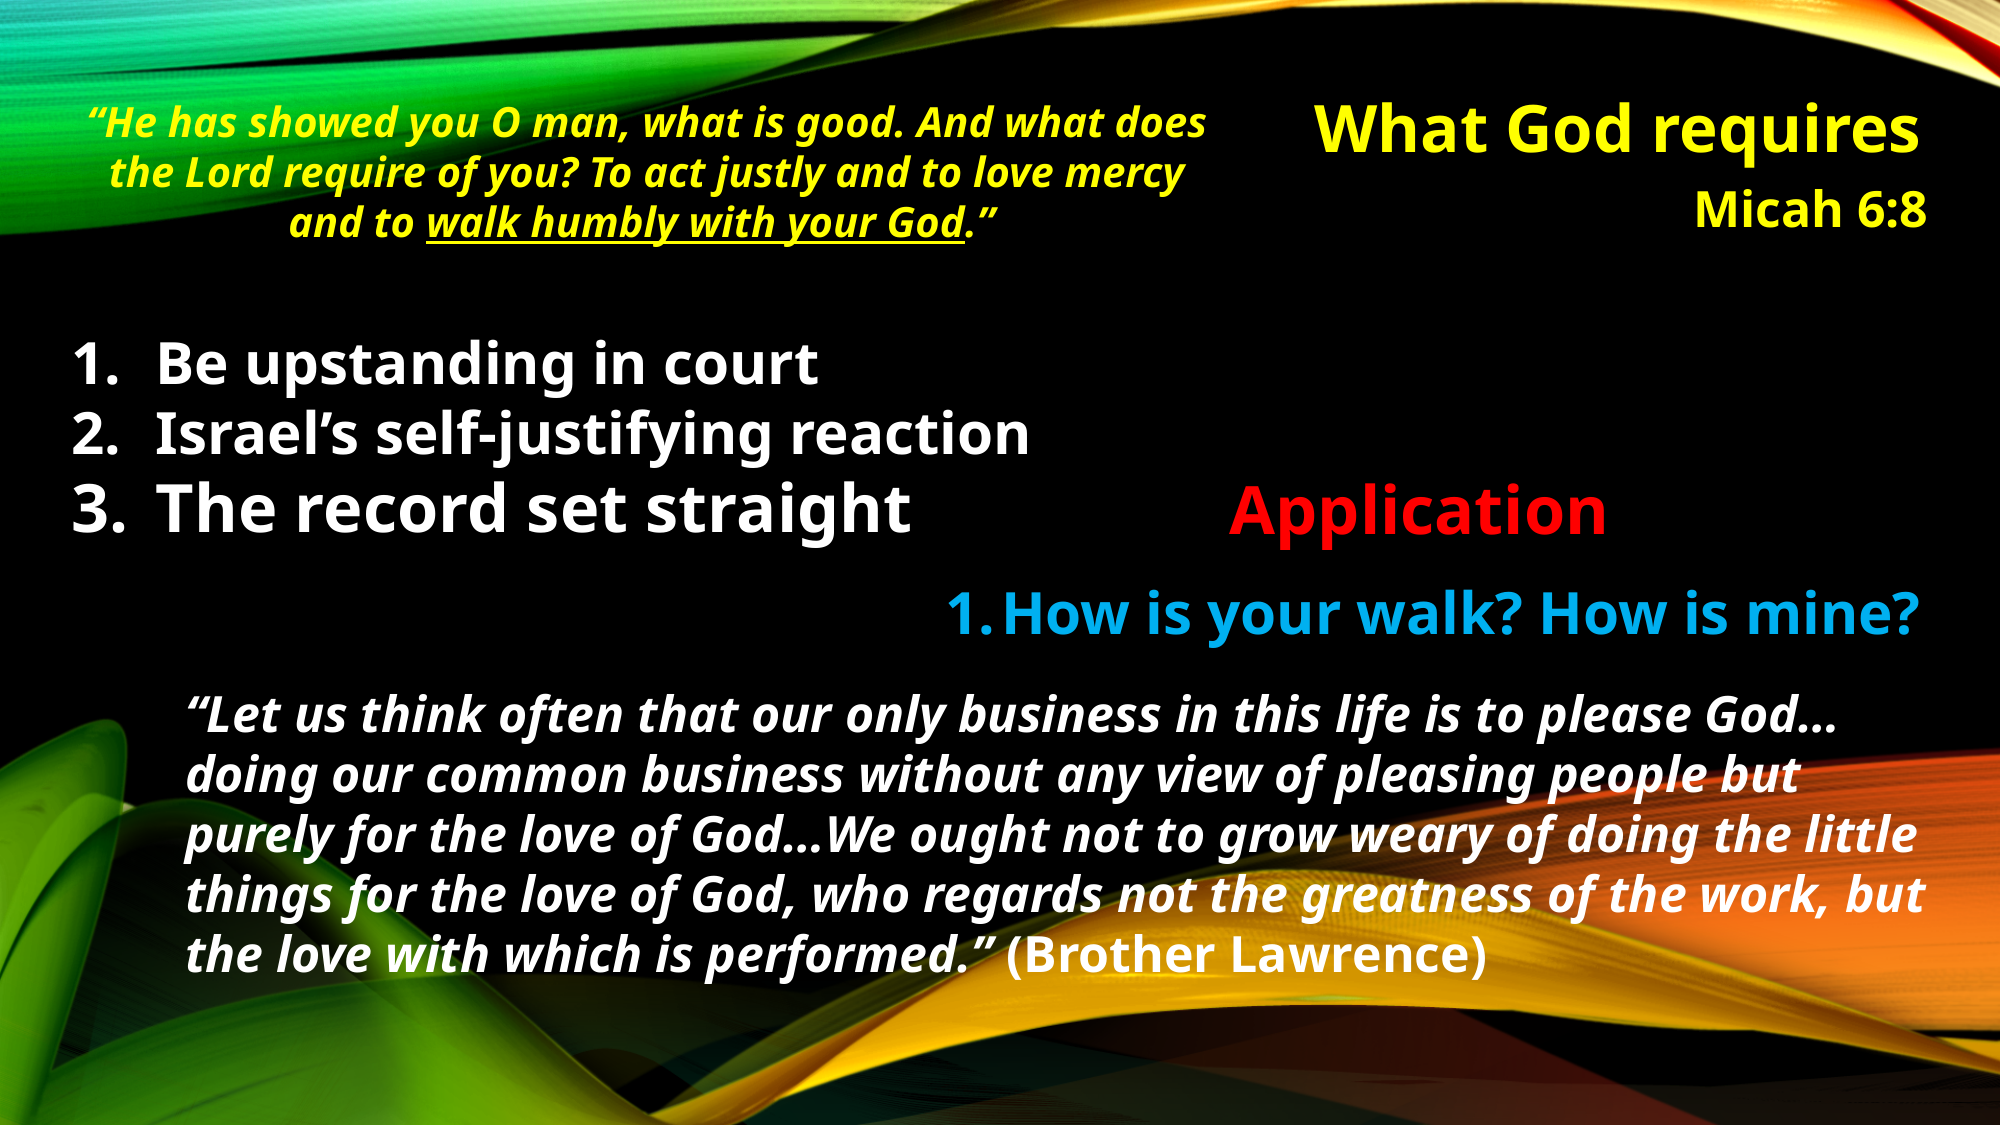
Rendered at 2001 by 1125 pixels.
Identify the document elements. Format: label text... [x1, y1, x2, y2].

subtitle Micah 6:8 [393, 177, 1944, 290]
text_box “Let us think often that our only business in this life is to please God…doing our common business without any view of pleasing people but purely for the love of God…We ought not to grow weary of doing the little things for the love of God, who regards not the greatness of the work, but the love with which is performed.” (Brother Lawrence) [170, 674, 1944, 1035]
text_box Be upstanding in court Israel’s self-justifying reaction The record set straight [56, 318, 1361, 554]
title What God requires [1299, 88, 1944, 176]
text_box How is your walk? How is mine? [865, 568, 2000, 654]
picture [0, 0, 2000, 237]
text_box Application [1125, 460, 1715, 555]
text_box “He has showed you O man, what is good. And what does the Lord require of you? To act justly and to love mercy and to walk humbly with your God.” [56, 88, 1238, 254]
picture [0, 717, 2000, 1125]
